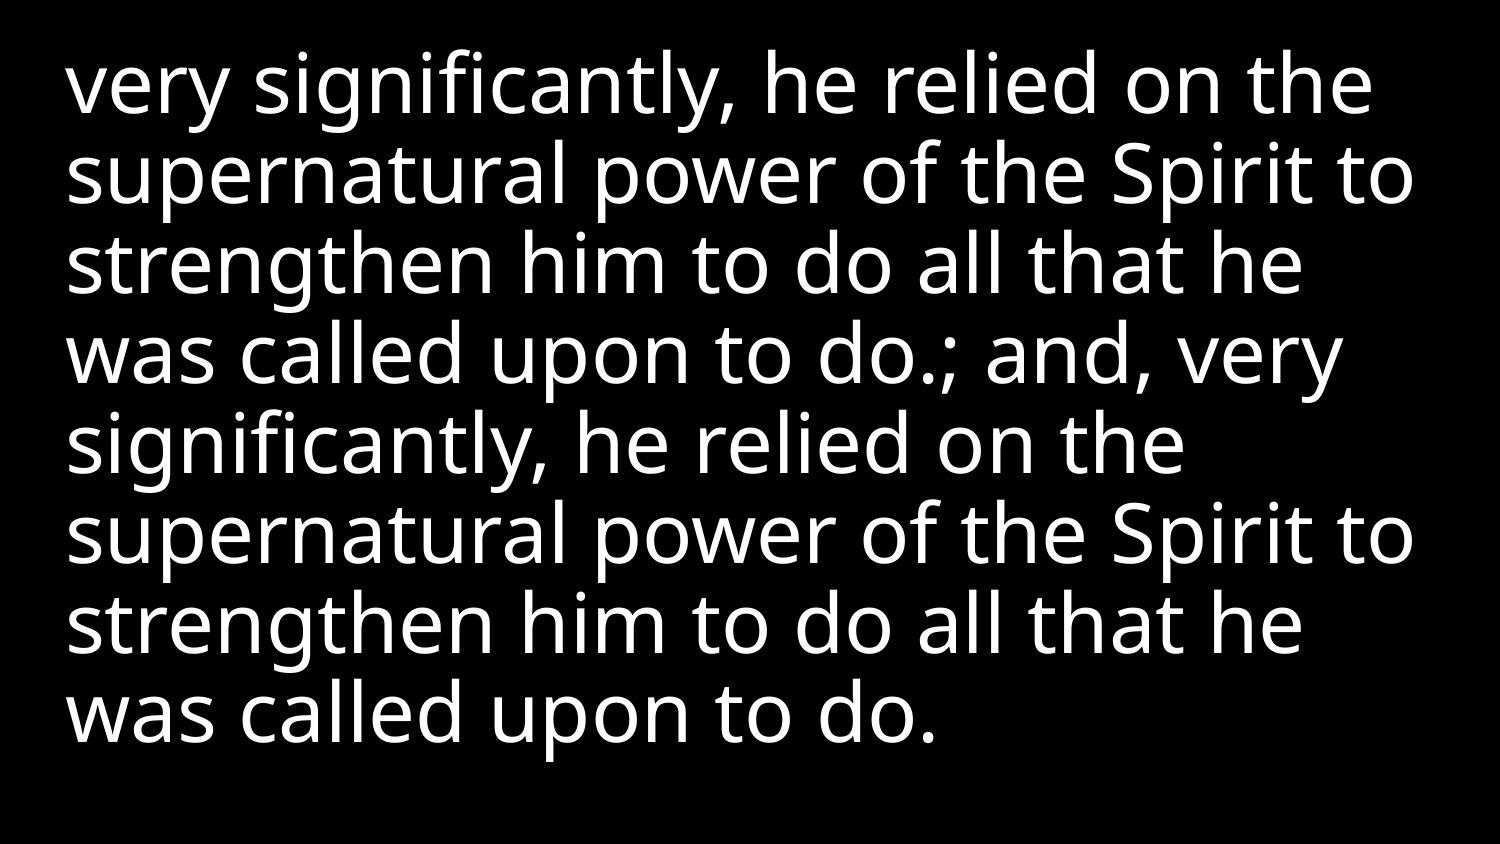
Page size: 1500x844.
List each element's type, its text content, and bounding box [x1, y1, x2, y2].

subtitle very significantly, he relied on the supernatural power of the Spirit to strengthen him to do all that he was called upon to do.; and, very significantly, he relied on the supernatural power of the Spirit to strengthen him to do all that he was called upon to do. [50, 34, 1450, 797]
